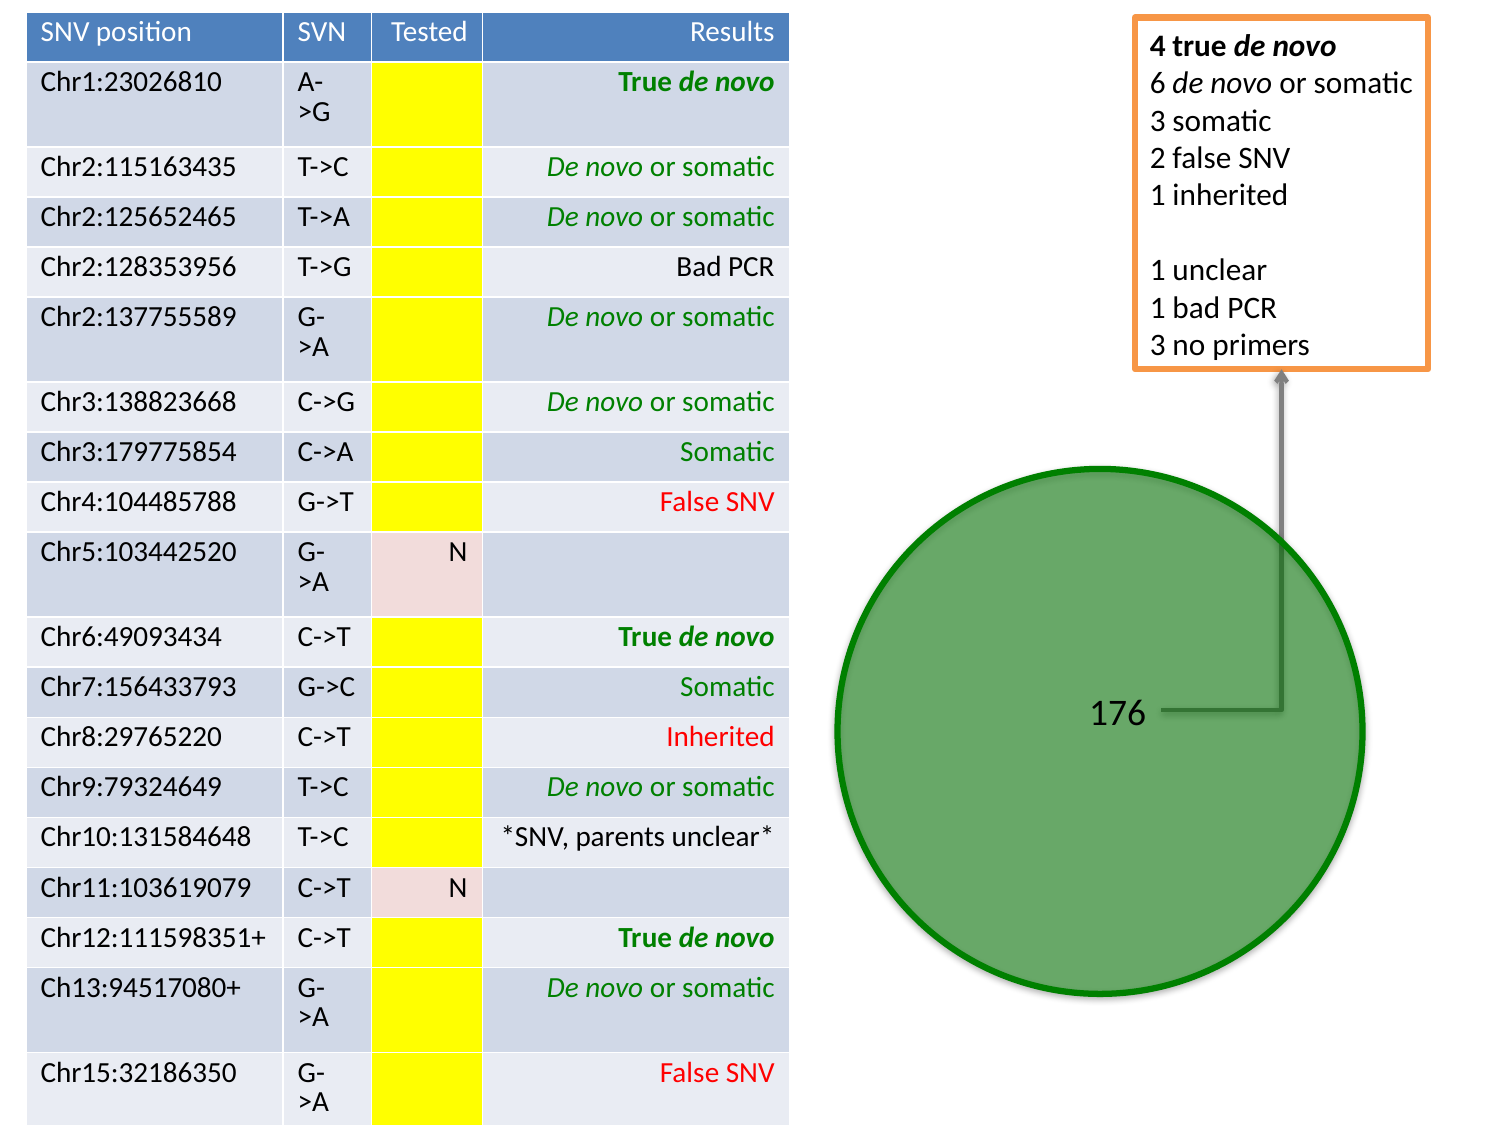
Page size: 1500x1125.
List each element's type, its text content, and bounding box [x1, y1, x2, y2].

table_cell [372, 483, 482, 531]
table_cell Chr2:128353956 [27, 248, 282, 296]
table_cell [372, 968, 482, 1052]
table_cell [372, 668, 482, 717]
table_cell False SNV [483, 1053, 789, 1125]
table_cell Somatic [483, 433, 789, 481]
table_cell [483, 868, 789, 917]
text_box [1161, 373, 1282, 711]
table_cell De novo or somatic [483, 148, 789, 196]
table_cell Chr2:115163435 [27, 148, 282, 196]
table_cell [372, 63, 482, 146]
table_cell Chr4:104485788 [27, 483, 282, 531]
text_box 176 [1074, 680, 1162, 740]
table_cell *SNV, parents unclear* [483, 818, 789, 867]
table_cell Inherited [483, 718, 789, 767]
table_cell [372, 768, 482, 817]
table_cell Chr12:111598351+ [27, 918, 282, 967]
table_cell G->A [284, 1053, 371, 1125]
table_cell Chr15:32186350 [27, 1053, 282, 1125]
table_cell True de novo [483, 618, 789, 666]
table_cell N [372, 868, 482, 917]
table_cell Chr6:49093434 [27, 618, 282, 666]
table_cell [372, 298, 482, 381]
table_cell C->T [284, 718, 371, 767]
table_cell [372, 618, 482, 666]
table_cell True de novo [483, 63, 789, 146]
table_cell Somatic [483, 668, 789, 717]
table_cell [372, 198, 482, 246]
table_cell T->G [284, 248, 371, 296]
table_cell [372, 433, 482, 481]
table_cell De novo or somatic [483, 768, 789, 817]
table_cell True de novo [483, 918, 789, 967]
table_cell G->C [284, 668, 371, 717]
table_cell [372, 148, 482, 196]
table_cell C->T [284, 868, 371, 917]
table_cell Chr2:125652465 [27, 198, 282, 246]
table_header Tested [372, 13, 482, 61]
table_cell De novo or somatic [483, 298, 789, 381]
table_cell Chr7:156433793 [27, 668, 282, 717]
table_cell G->A [284, 533, 371, 616]
table_cell Chr10:131584648 [27, 818, 282, 867]
table_cell Ch13:94517080+ [27, 968, 282, 1052]
table_cell G->A [284, 298, 371, 381]
table_cell Chr9:79324649 [27, 768, 282, 817]
table_cell T->A [284, 198, 371, 246]
table_cell Chr5:103442520 [27, 533, 282, 616]
table_cell Chr2:137755589 [27, 298, 282, 381]
table_cell [483, 533, 789, 616]
table_cell A->G [284, 63, 371, 146]
table_cell De novo or somatic [483, 968, 789, 1052]
table_header Results [483, 13, 789, 61]
table_cell De novo or somatic [483, 198, 789, 246]
table_cell Chr1:23026810 [27, 63, 282, 146]
table_cell Chr3:179775854 [27, 433, 282, 481]
table_cell N [372, 533, 482, 616]
table_cell De novo or somatic [483, 383, 789, 431]
table_cell C->A [284, 433, 371, 481]
table_cell C->T [284, 918, 371, 967]
table_cell [372, 383, 482, 431]
table_cell T->C [284, 148, 371, 196]
table_cell C->T [284, 618, 371, 666]
table_cell [372, 248, 482, 296]
table_cell G->A [284, 968, 371, 1052]
table_header SVN [284, 13, 371, 61]
table_cell T->C [284, 818, 371, 867]
table_cell [372, 1053, 482, 1125]
table_cell T->C [284, 768, 371, 817]
text_box [836, 468, 1364, 995]
table_cell [372, 818, 482, 867]
table_cell False SNV [483, 483, 789, 531]
table_cell Bad PCR [483, 248, 789, 296]
text_box 4 true de novo 6 de novo or somatic 3 somatic 2 false SNV 1 inherited 1 unclear 1 bad PCR 3 no primers [1135, 17, 1429, 370]
table_cell G->T [284, 483, 371, 531]
table_cell [372, 718, 482, 767]
table_cell C->G [284, 383, 371, 431]
table_cell Chr3:138823668 [27, 383, 282, 431]
table_header SNV position [27, 13, 282, 61]
table_cell [372, 918, 482, 967]
table_cell Chr8:29765220 [27, 718, 282, 767]
table_cell Chr11:103619079 [27, 868, 282, 917]
